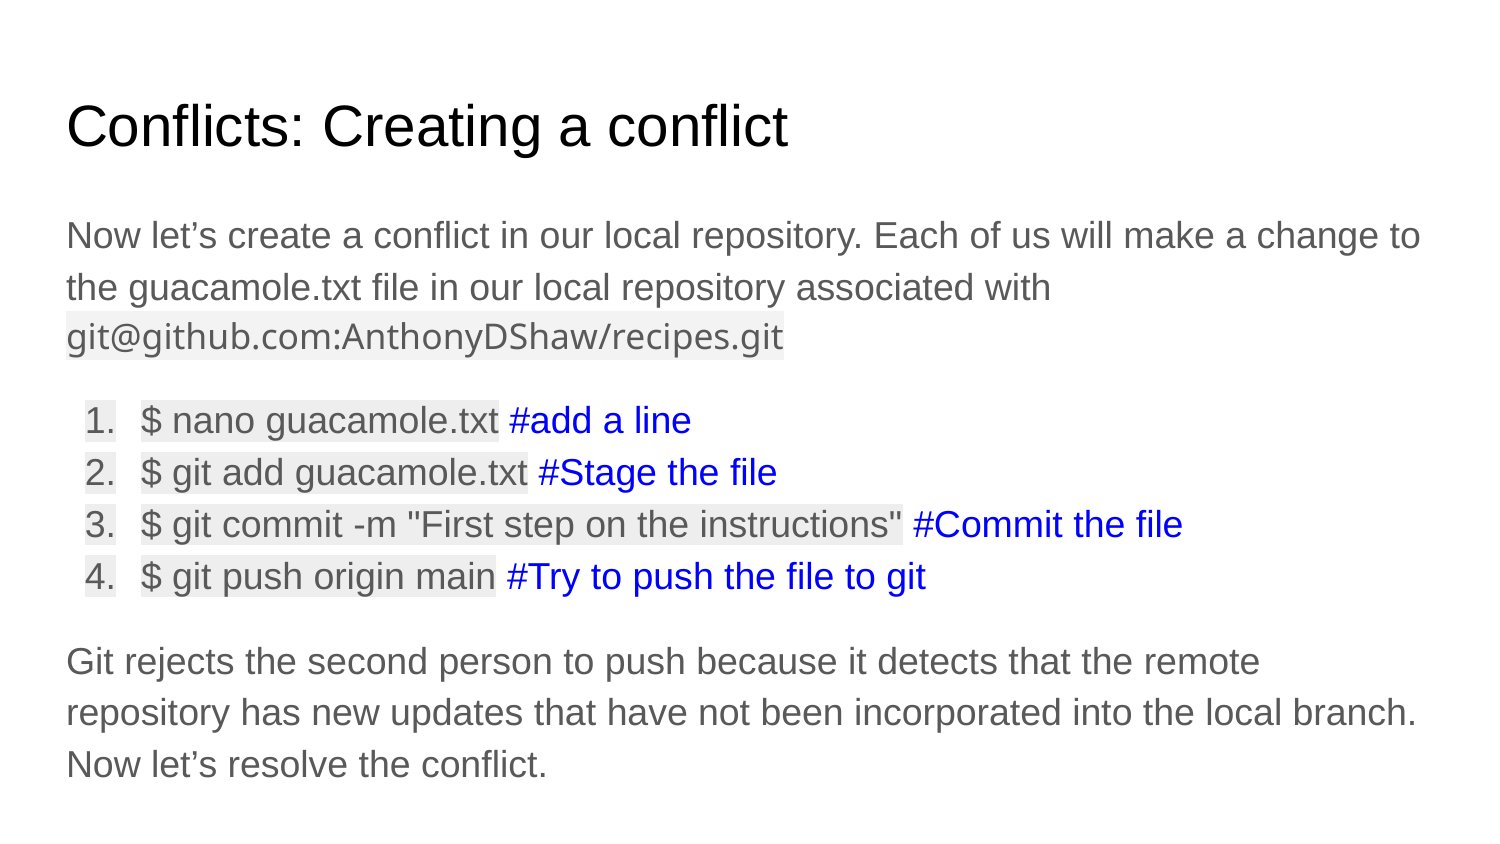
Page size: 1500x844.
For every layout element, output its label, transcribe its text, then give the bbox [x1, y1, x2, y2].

title Conflicts: Creating a conflict [51, 72, 1449, 167]
list Now let’s create a conflict in our local repository. Each of us will make a change to the guacamole.txt file in our local repository associated with git@github.com:AnthonyDShaw/recipes.git $ nano guacamole.txt #add a line $ git add guacamole.txt #Stage the file $ git commit -m "First step on the instructions" #Commit the file $ git push origin main #Try to push the file to git Git rejects the second person to push because it detects that the remote repository has new updates that have not been incorporated into the local branch. Now let’s resolve the conflict. [51, 189, 1449, 750]
